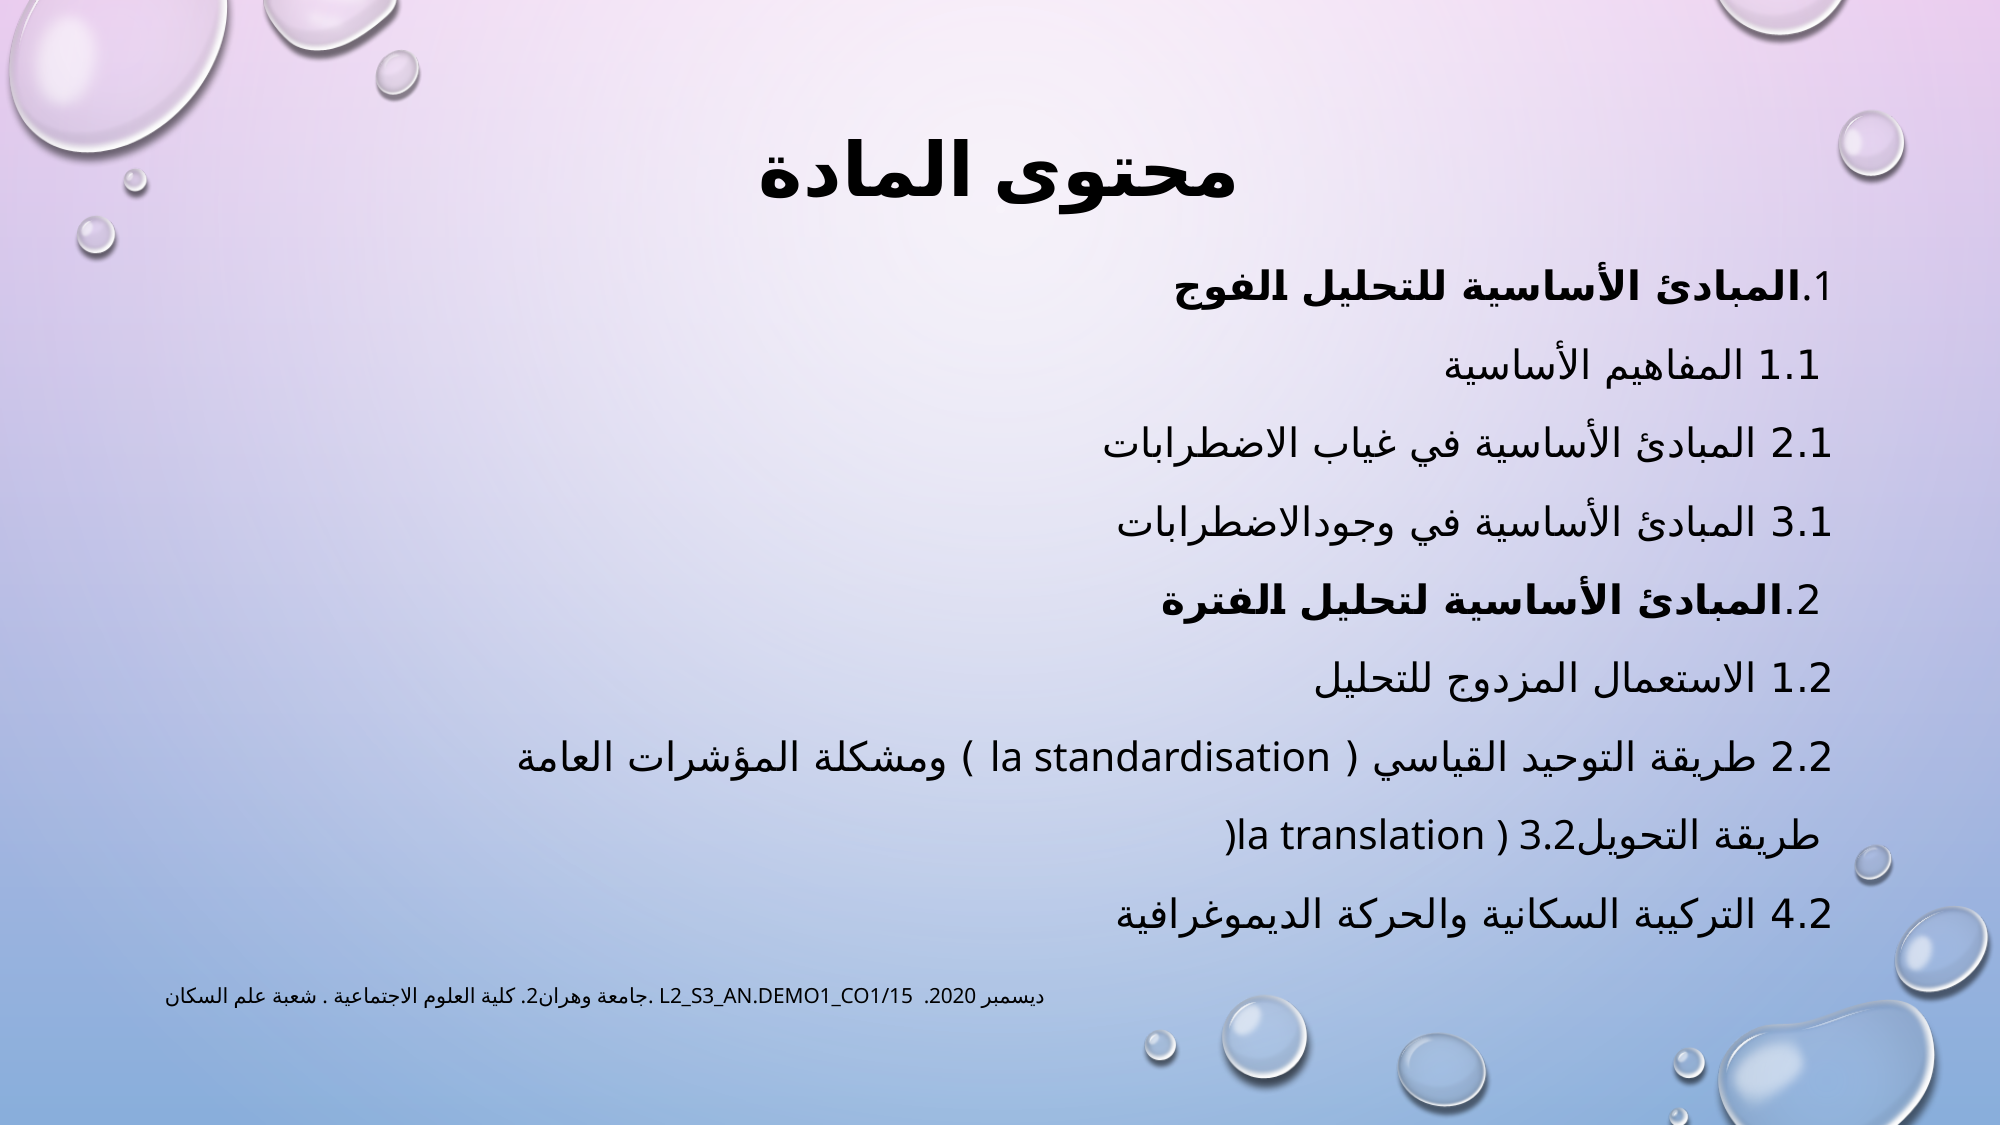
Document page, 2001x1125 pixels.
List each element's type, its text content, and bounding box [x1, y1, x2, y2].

title محتوى المادة [149, 101, 1851, 244]
footer جامعة وهران2. كلية العلوم الاجتماعية . شعبة علم السكان. L2_S3_AN.DEMO1_CO1/15 .ديسمبر 2020 [149, 965, 1245, 1025]
list 1.المبادئ الأساسیة للتحلیل الفوج 1.1 المفاھیم الأساسیة 2.1 المبادئ الأساسیة في غیاب الاضطرابات 3.1 المبادئ الأساسیة في وجودالاضطرابات 2.المبادئ الأساسیة لتحلیل الفترة 1.2 الاستعمال المزدوج للتحلیل 2.2 طریقة التوحید القیاسي ( la standardisation ) ومشكلة المؤشرات العامة )la translation ) 3.2طريقة التحويل 4.2 التركیبة السكانیة والحركة الدیموغرافیة [149, 243, 1850, 950]
picture [0, 0, 2000, 1125]
